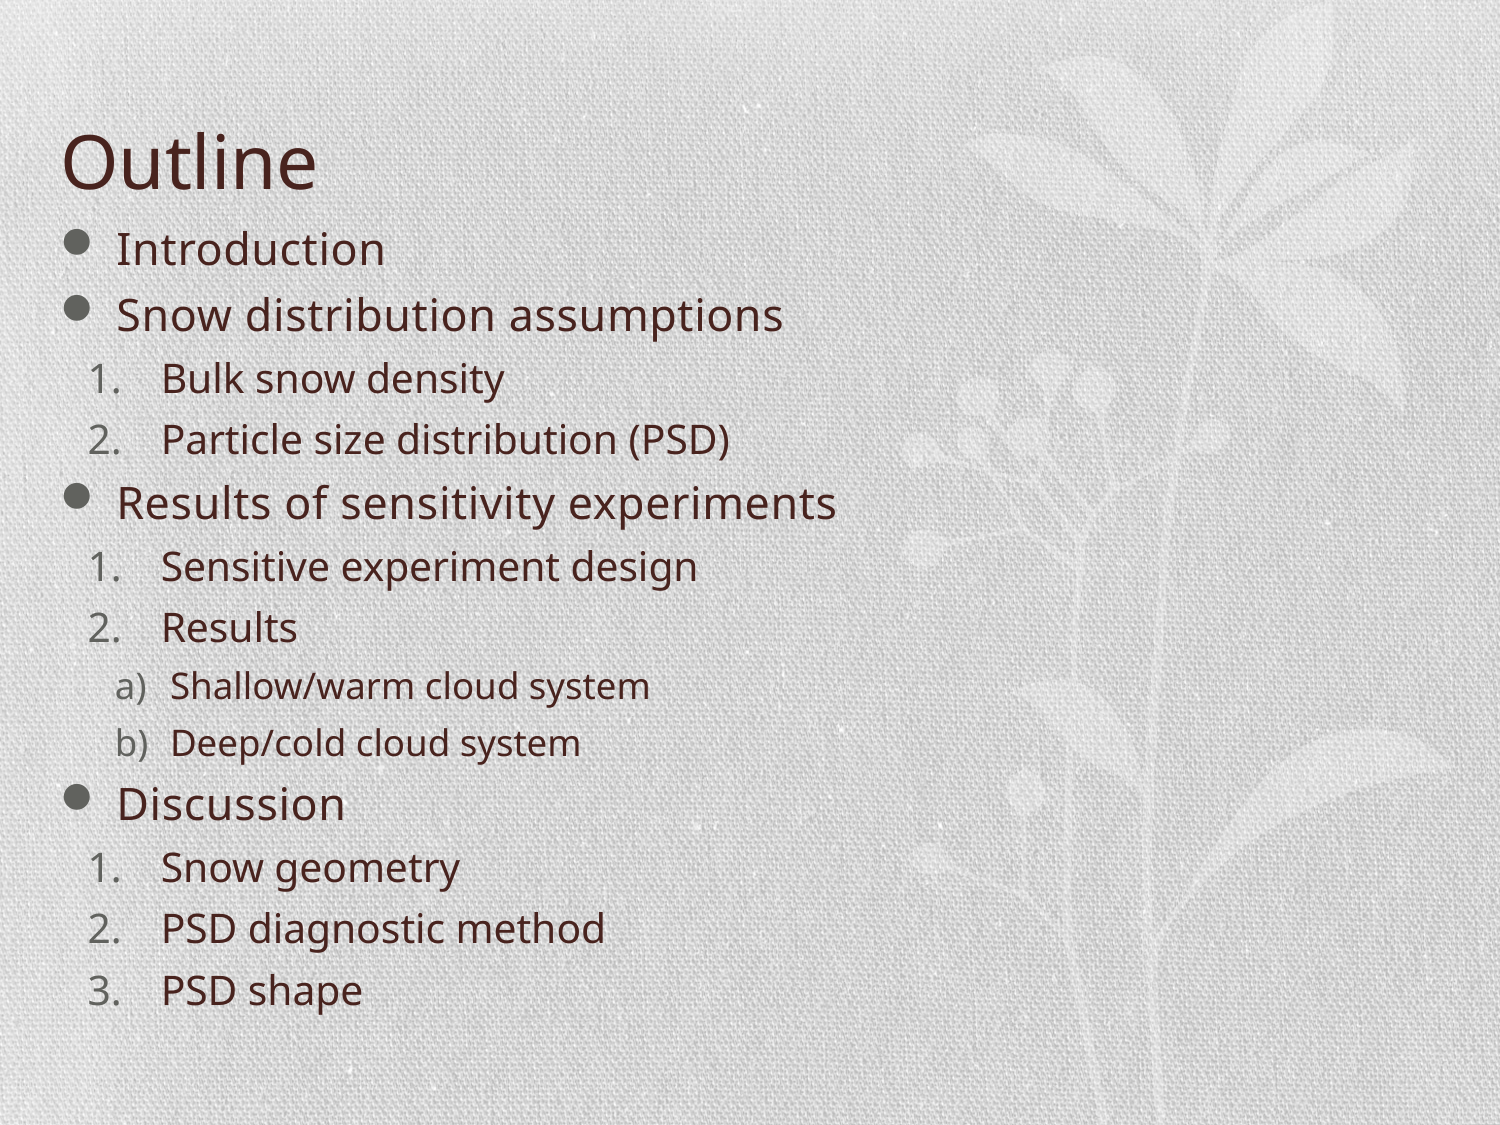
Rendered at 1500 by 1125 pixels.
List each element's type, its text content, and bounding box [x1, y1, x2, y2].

title Outline [45, 37, 1455, 213]
list Introduction Snow distribution assumptions Bulk snow density Particle size distribution (PSD) Results of sensitivity experiments Sensitive experiment design Results Shallow/warm cloud system Deep/cold cloud system Discussion Snow geometry PSD diagnostic method PSD shape [45, 213, 1455, 1023]
